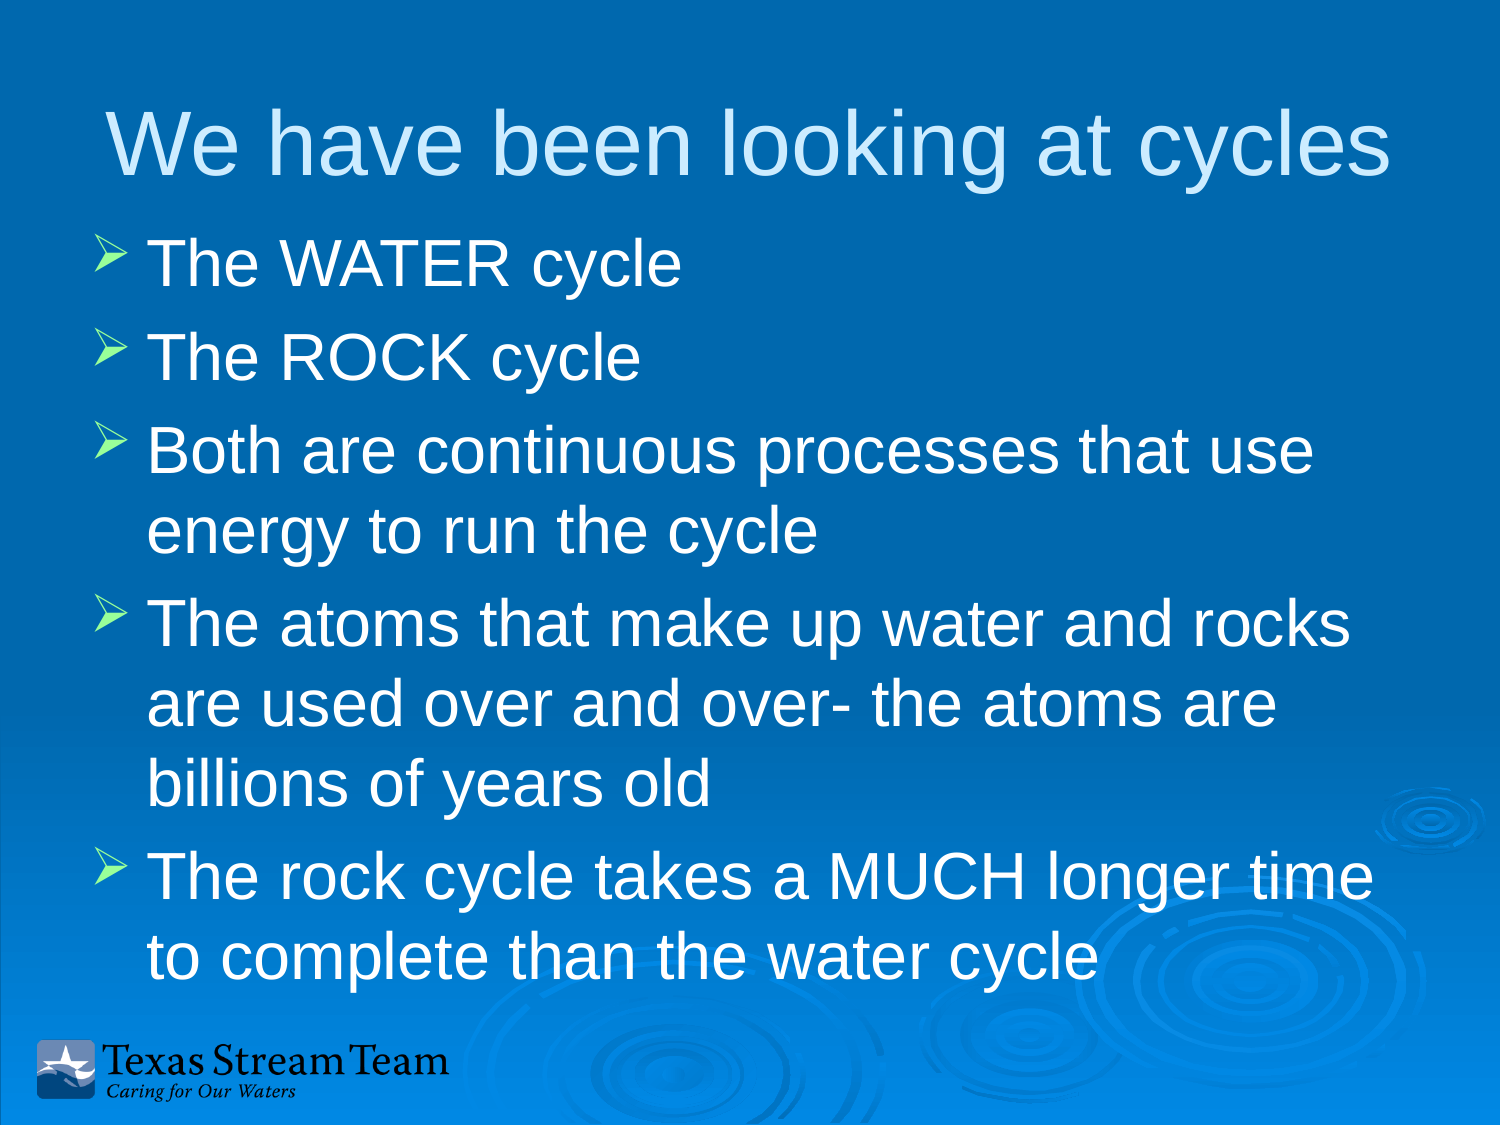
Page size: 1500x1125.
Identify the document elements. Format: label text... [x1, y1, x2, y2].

list The WATER cycle The ROCK cycle Both are continuous processes that use energy to run the cycle The atoms that make up water and rocks are used over and over- the atoms are billions of years old The rock cycle takes a MUCH longer time to complete than the water cycle [74, 212, 1426, 1006]
title We have been looking at cycles [74, 45, 1426, 212]
picture [37, 1037, 451, 1109]
